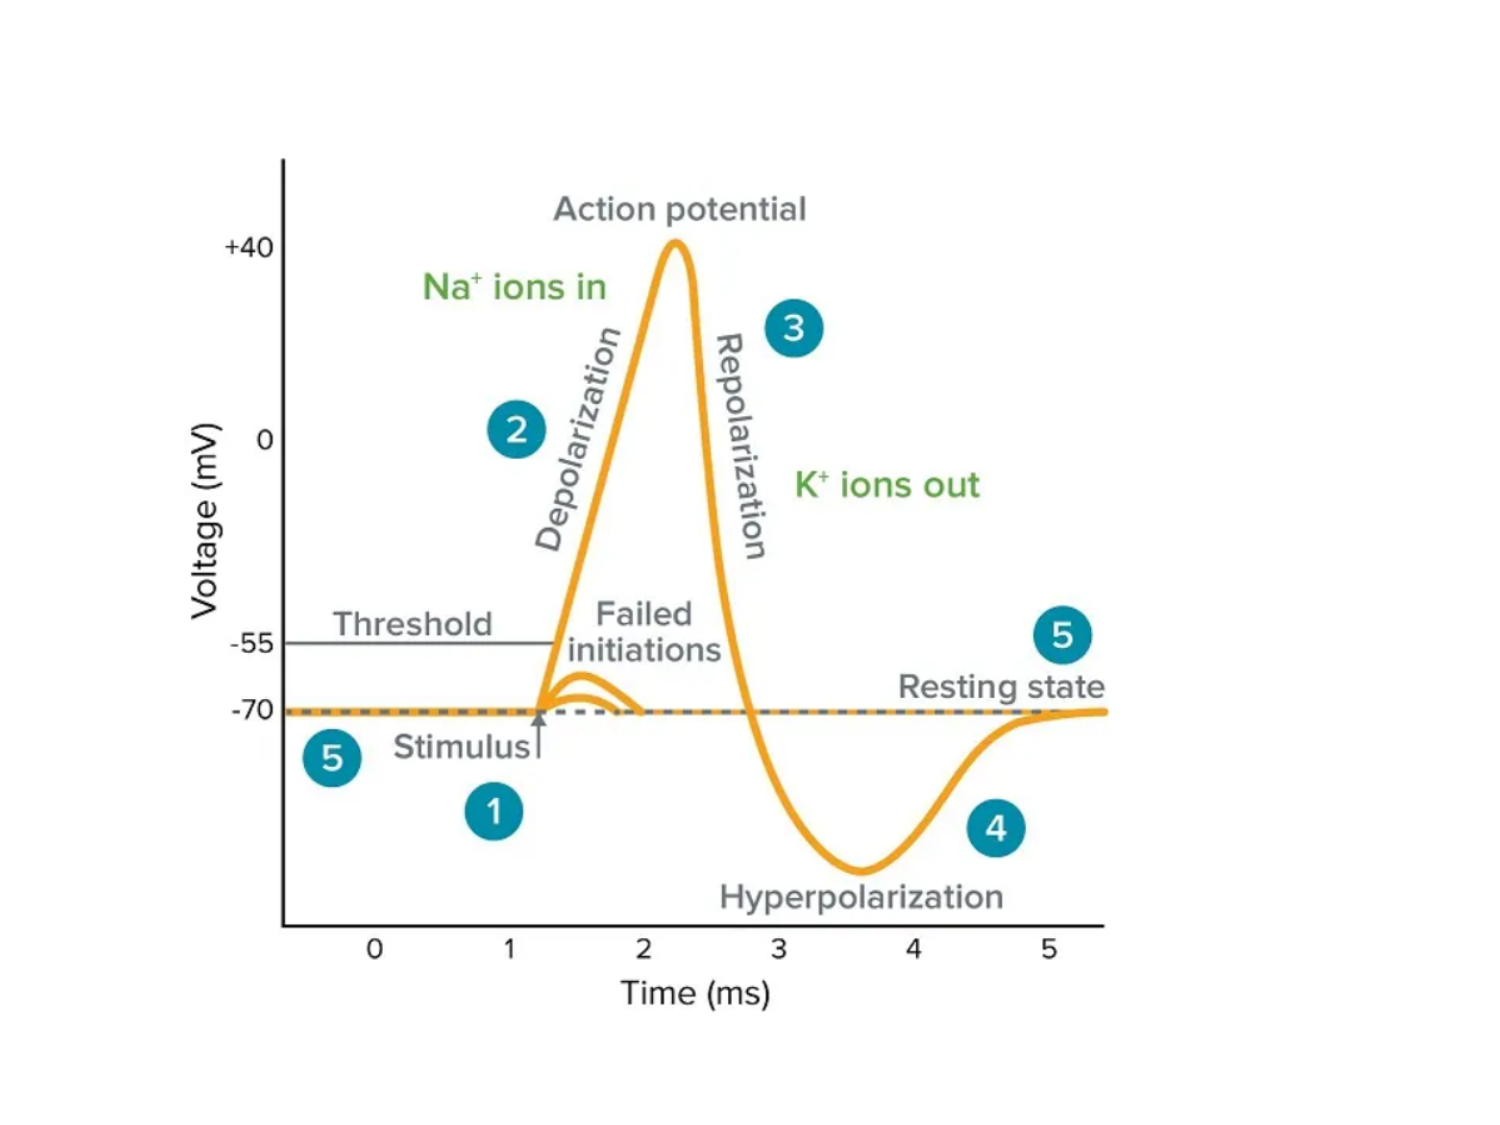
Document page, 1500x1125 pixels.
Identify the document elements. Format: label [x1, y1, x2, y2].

picture [145, 141, 1309, 1026]
